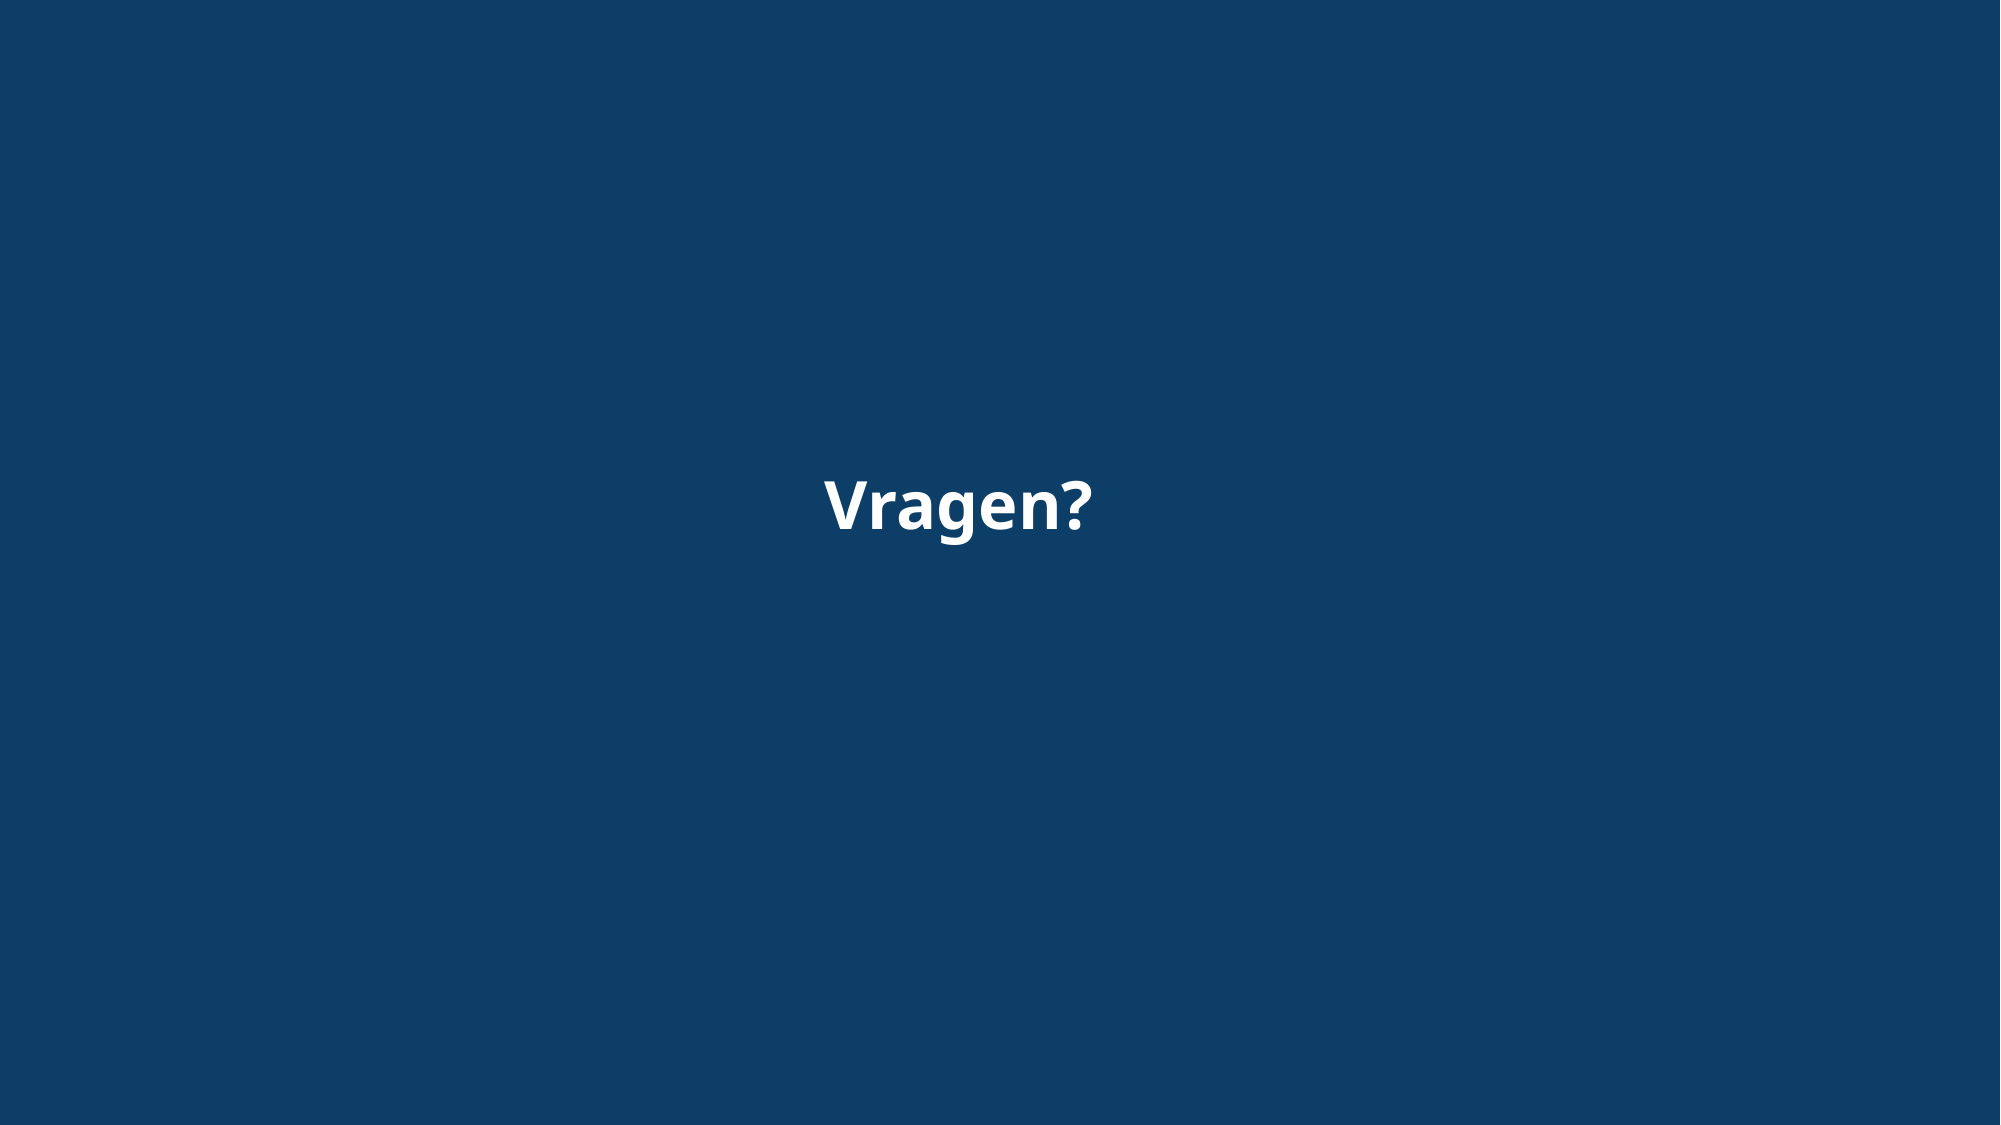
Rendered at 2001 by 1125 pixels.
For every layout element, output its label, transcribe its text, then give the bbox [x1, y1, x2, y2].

title Vragen? [614, 464, 1305, 563]
